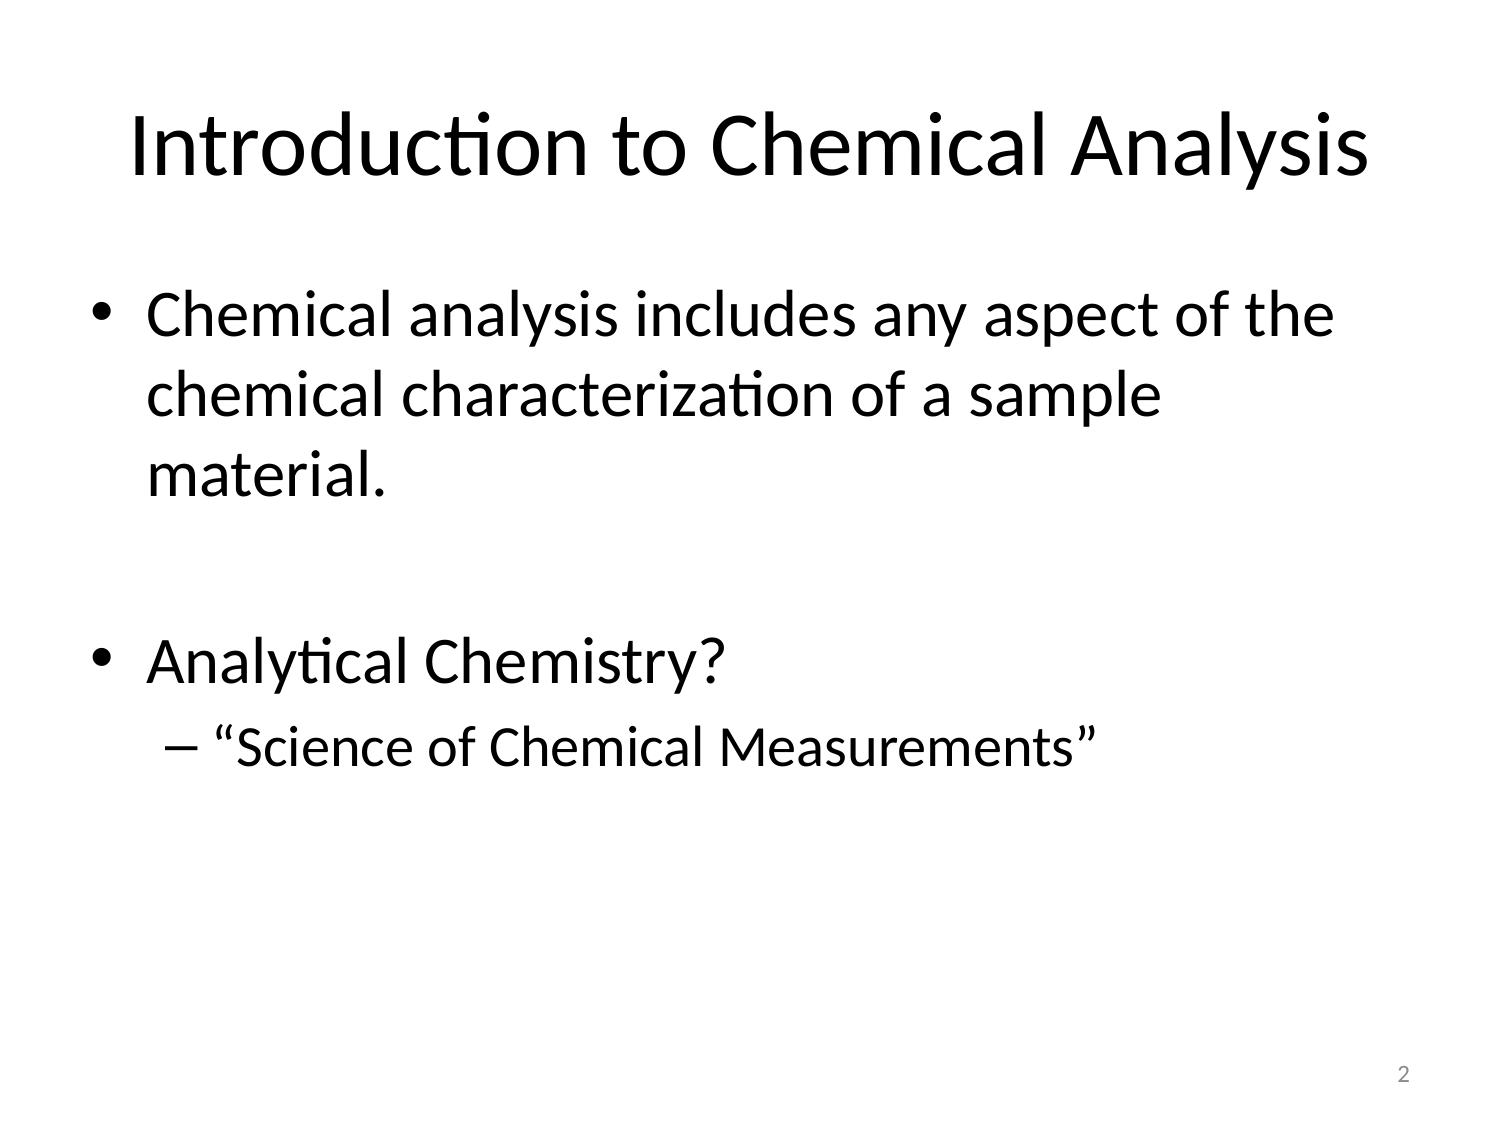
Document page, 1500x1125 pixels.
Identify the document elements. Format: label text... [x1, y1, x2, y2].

title Introduction to Chemical Analysis [75, 45, 1425, 233]
slide_number 2 [1074, 1042, 1425, 1103]
list Chemical analysis includes any aspect of the chemical characterization of a sample material. Analytical Chemistry? “Science of Chemical Measurements” [75, 262, 1425, 1005]
